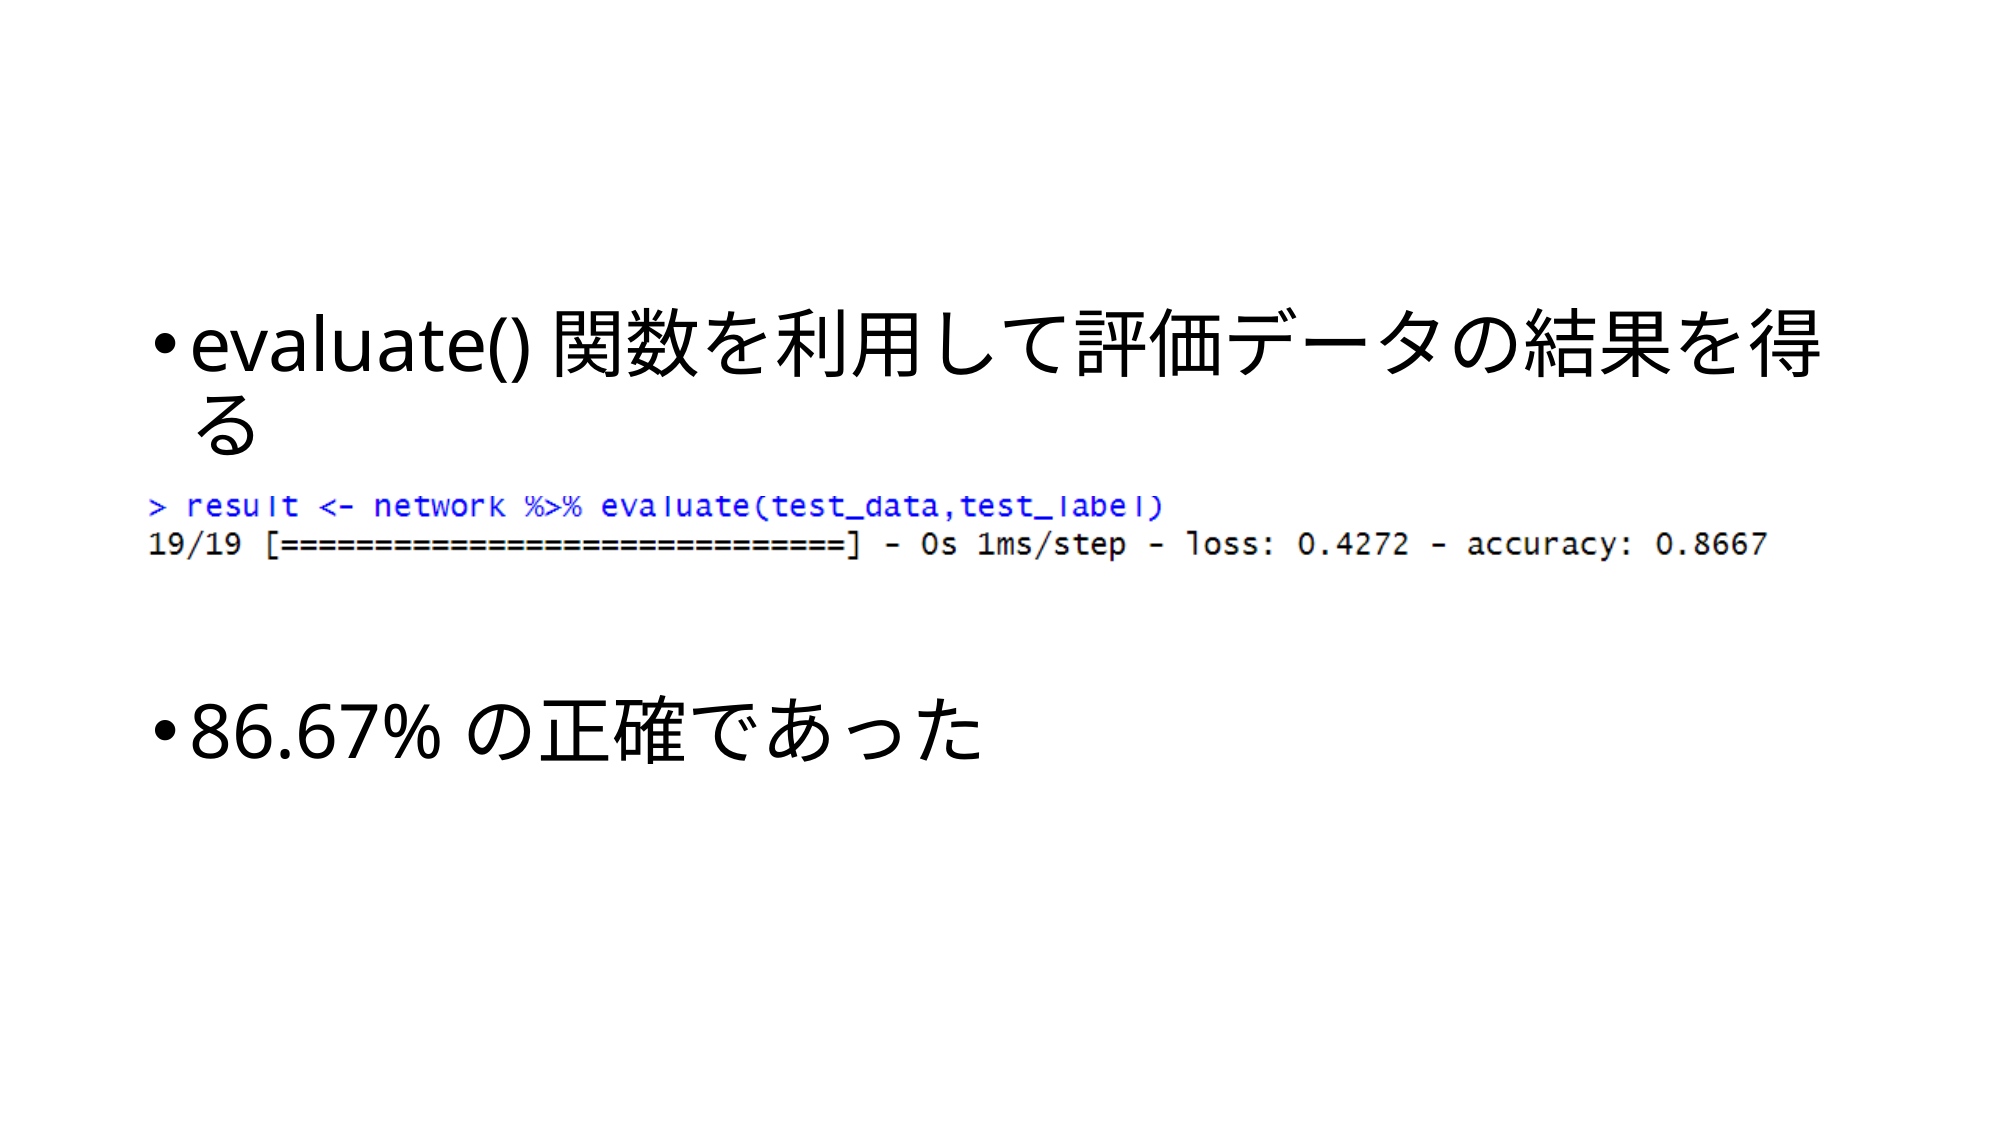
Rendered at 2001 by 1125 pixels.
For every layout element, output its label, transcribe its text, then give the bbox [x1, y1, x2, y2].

picture [137, 496, 1786, 563]
list evaluate()関数を利用して評価データの結果を得る 86.67%の正確であった [137, 299, 1863, 1014]
